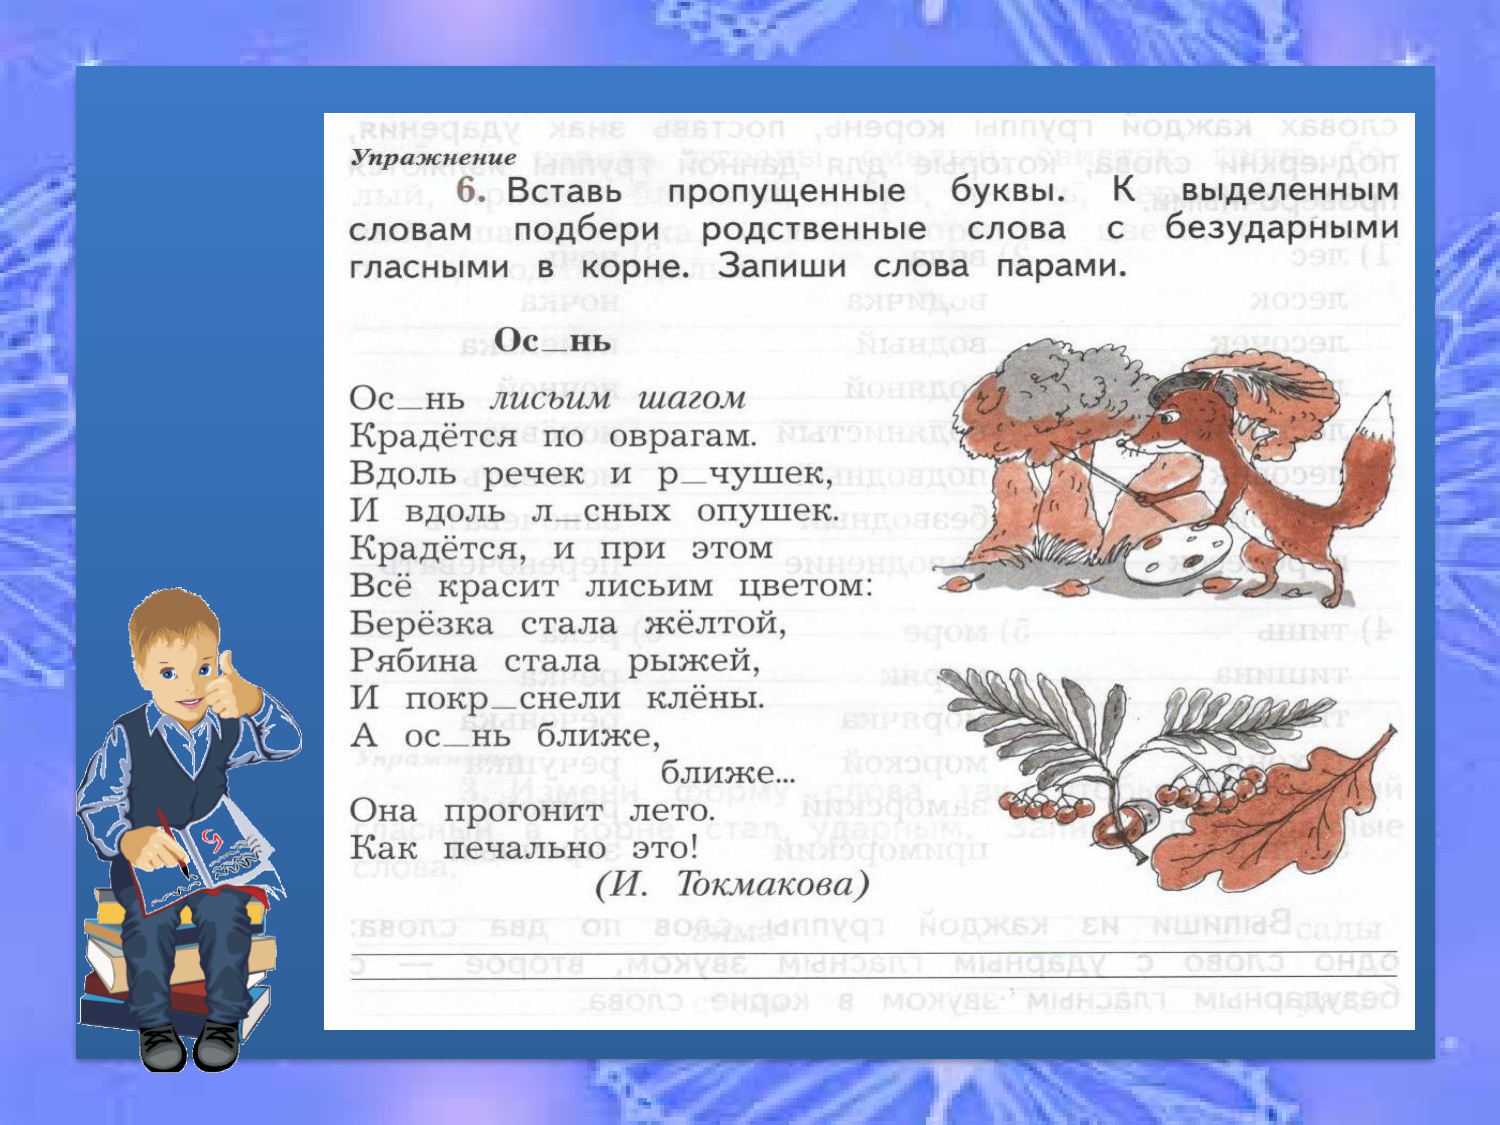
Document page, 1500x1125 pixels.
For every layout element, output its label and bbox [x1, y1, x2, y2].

picture [0, 0, 1500, 1125]
text_box [76, 66, 1436, 1059]
